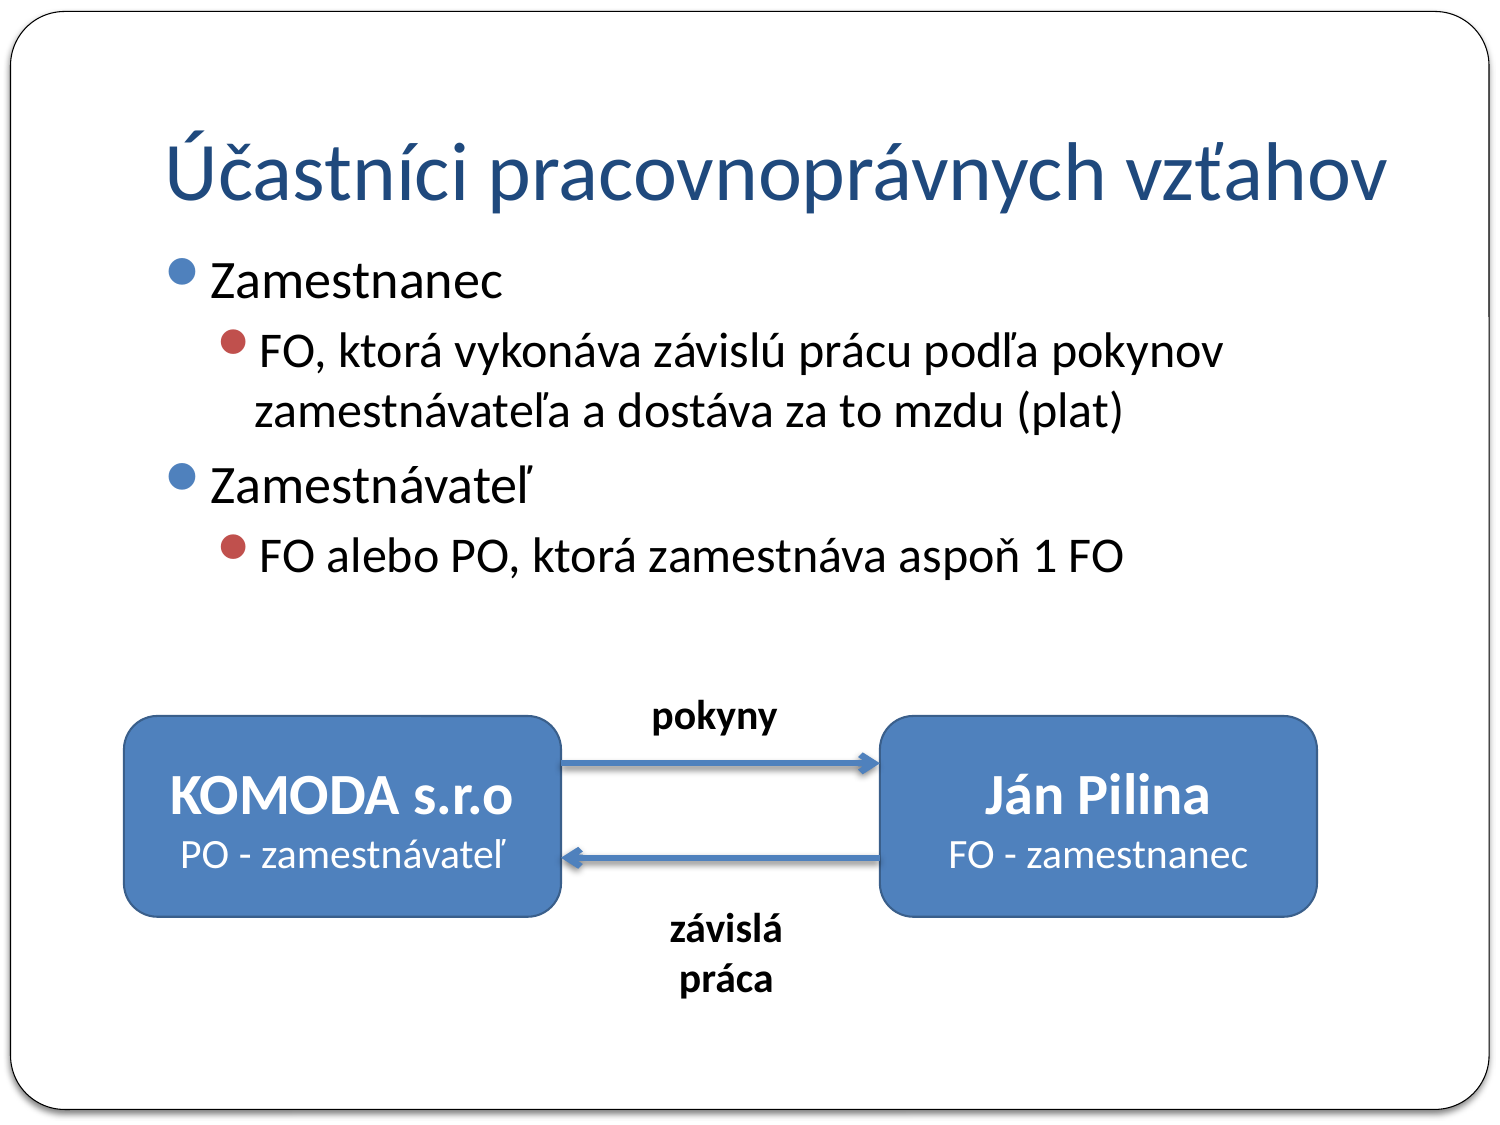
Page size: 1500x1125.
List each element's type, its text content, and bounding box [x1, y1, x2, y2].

text_box Ján Pilina FO - zamestnanec [878, 714, 1319, 918]
text_box závislá práca [608, 893, 845, 1008]
text_box pokyny [596, 680, 833, 746]
text_box KOMODA s.r.o PO - zamestnávateľ [122, 714, 563, 918]
list Zamestnanec FO, ktorá vykonáva závislú prácu podľa pokynov zamestnávateľa a dostáva za to mzdu (plat) Zamestnávateľ FO alebo PO, ktorá zamestnáva aspoň 1 FO [150, 237, 1425, 634]
title Účastníci pracovnoprávnych vzťahov [150, 45, 1425, 233]
